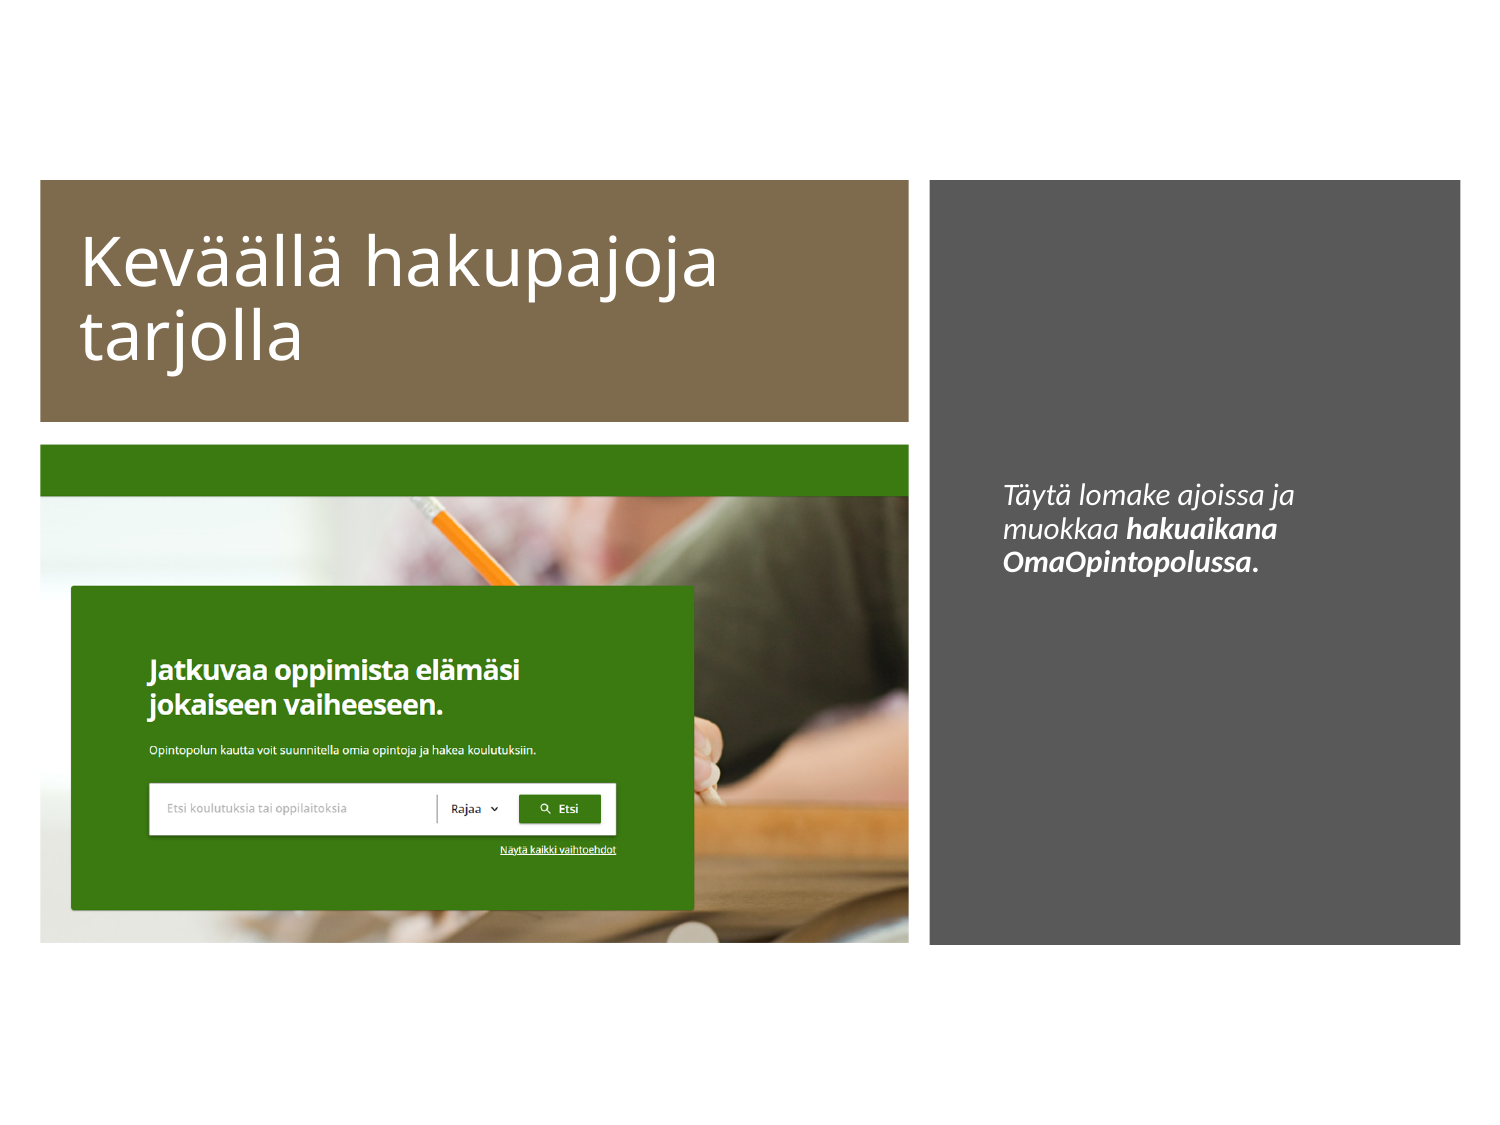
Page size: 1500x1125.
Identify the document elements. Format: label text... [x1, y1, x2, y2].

picture [40, 442, 909, 945]
text_box [39, 179, 910, 423]
list Täytä lomake ajoissa ja muokkaa hakuaikana OmaOpintopolussa. [987, 253, 1410, 851]
text_box [929, 179, 1461, 946]
title Keväällä hakupajoja tarjolla [64, 201, 876, 401]
